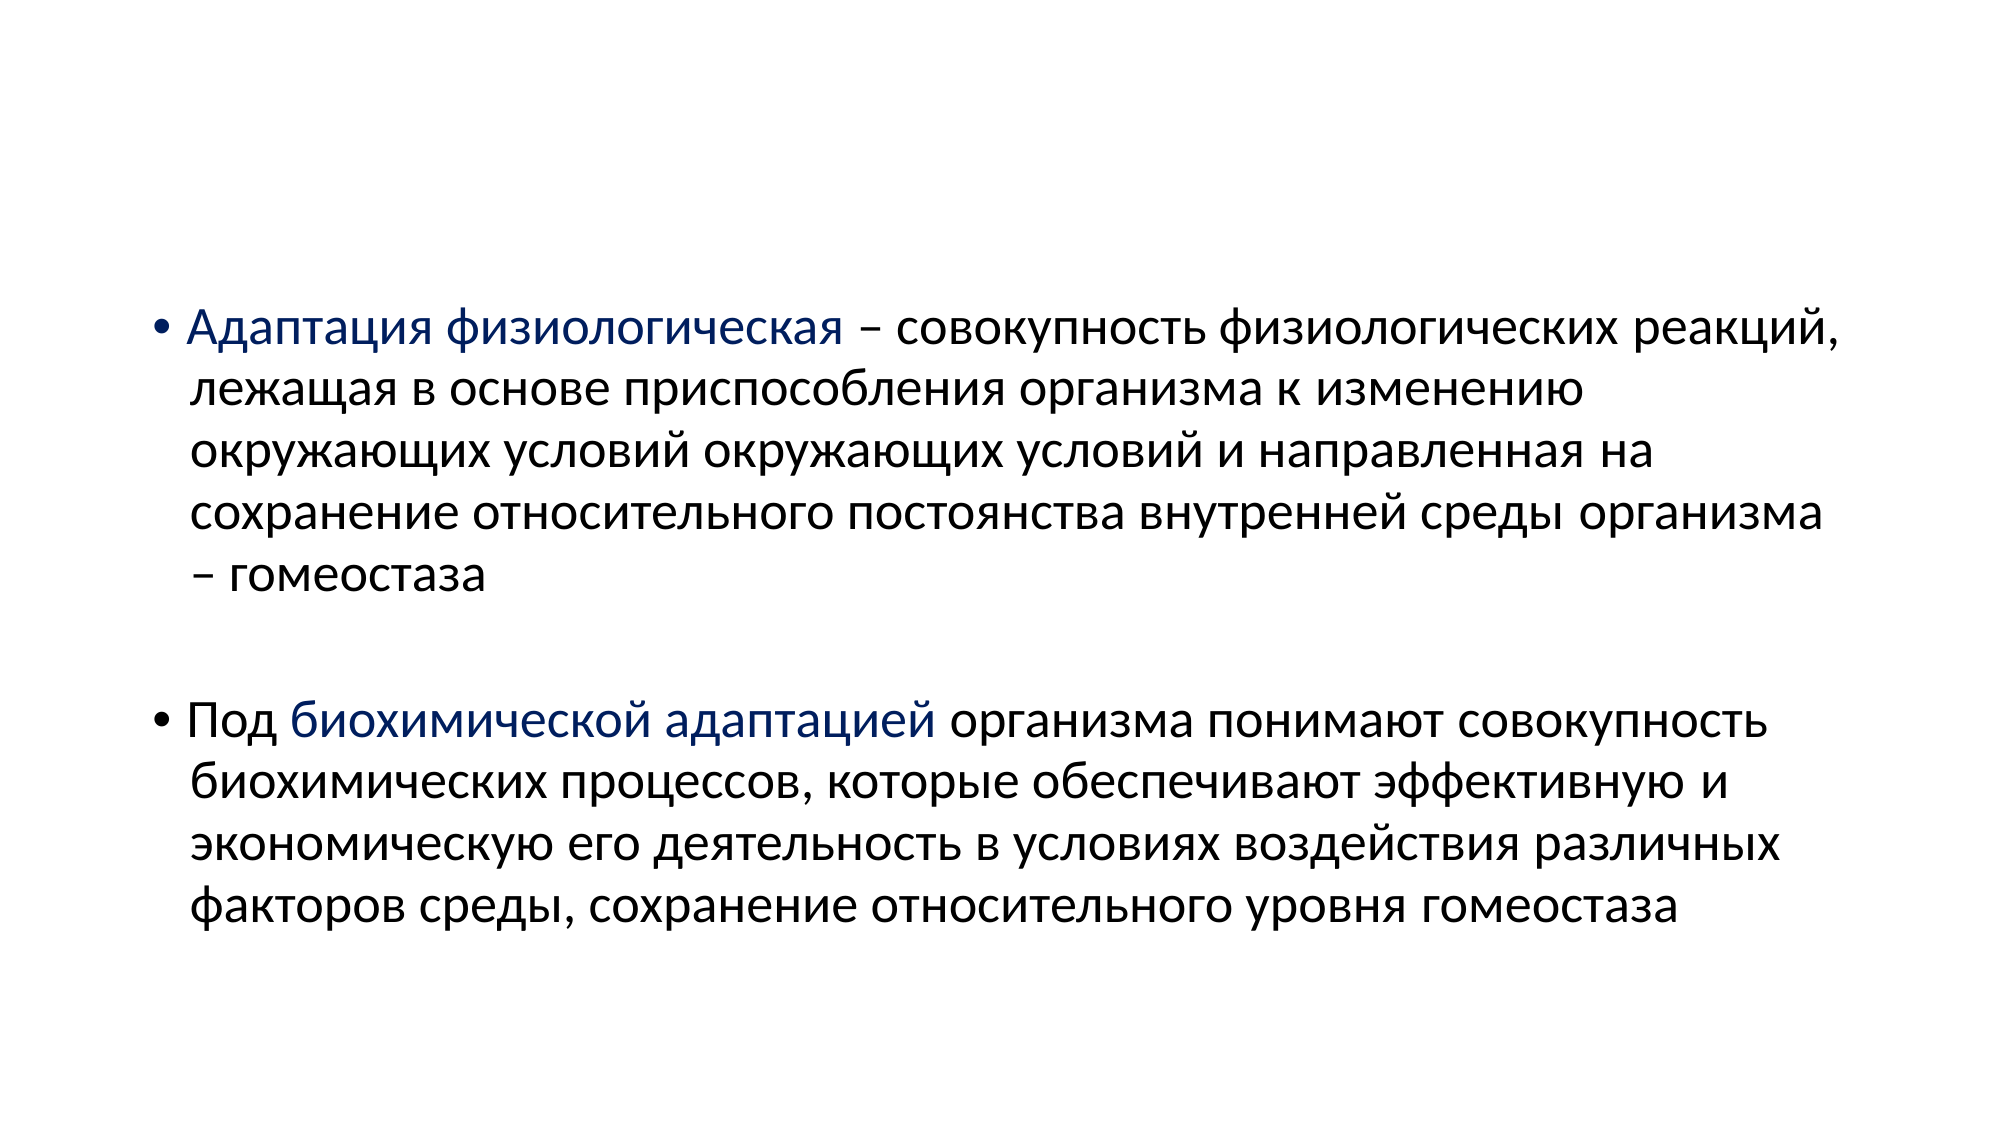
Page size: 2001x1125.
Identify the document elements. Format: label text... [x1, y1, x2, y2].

text_box • Адаптация физиологическая – совокупность физиологических реакций, лежащая в основе приспособления организма к изменению окружающих условий окружающих условий и направленная на сохранение относительного постоянства внутренней среды организма – гомеостаза • Под биохимической адаптацией организма понимают совокупность биохимических процессов, которые обеспечивают эффективную и экономическую его деятельность в условиях воздействия различных факторов среды, сохранение относительного уровня гомеостаза [152, 294, 1857, 935]
